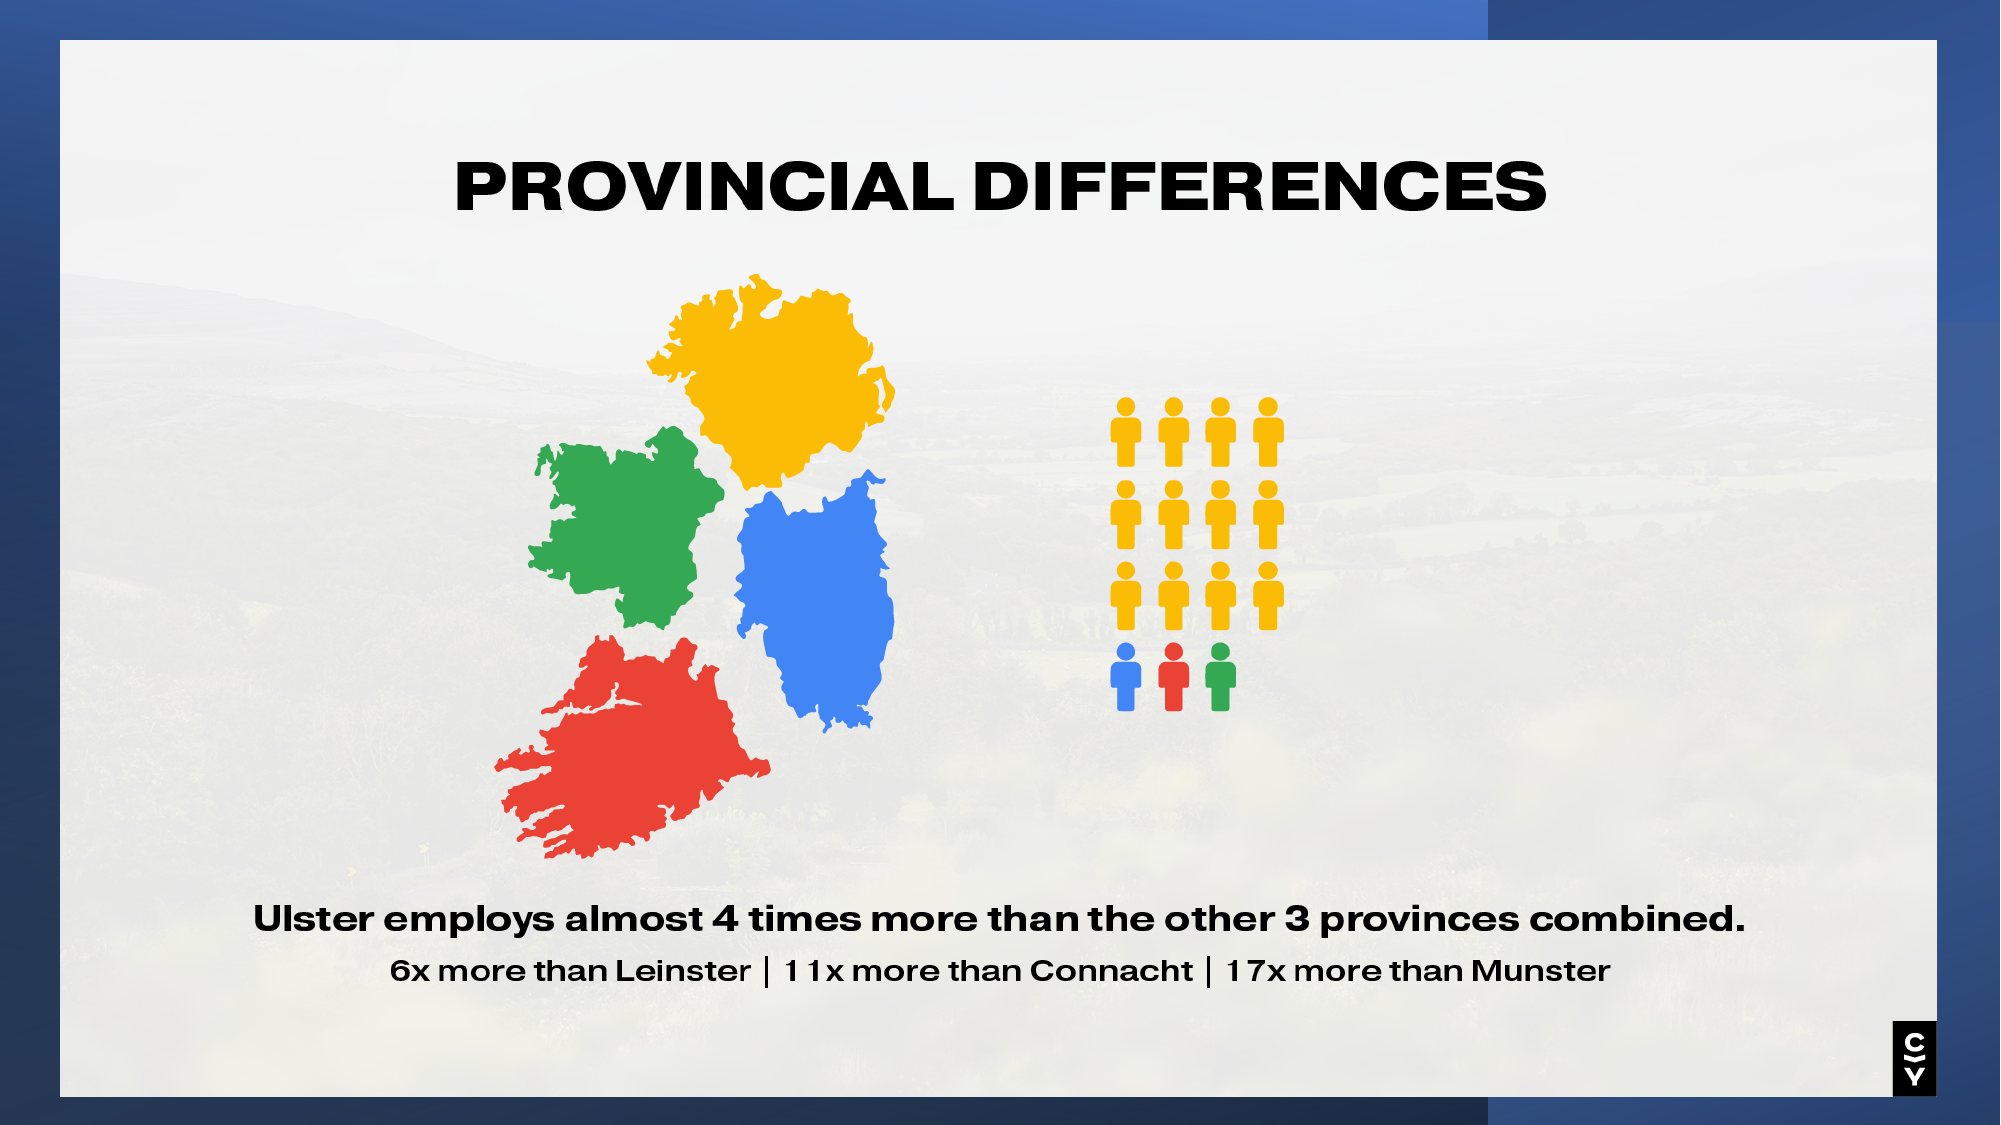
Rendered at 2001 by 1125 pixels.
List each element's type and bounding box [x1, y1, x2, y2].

list [60, 40, 1937, 1097]
text_box [0, 321, 2000, 1125]
text_box [1489, 0, 2000, 321]
text_box [0, 0, 1489, 321]
